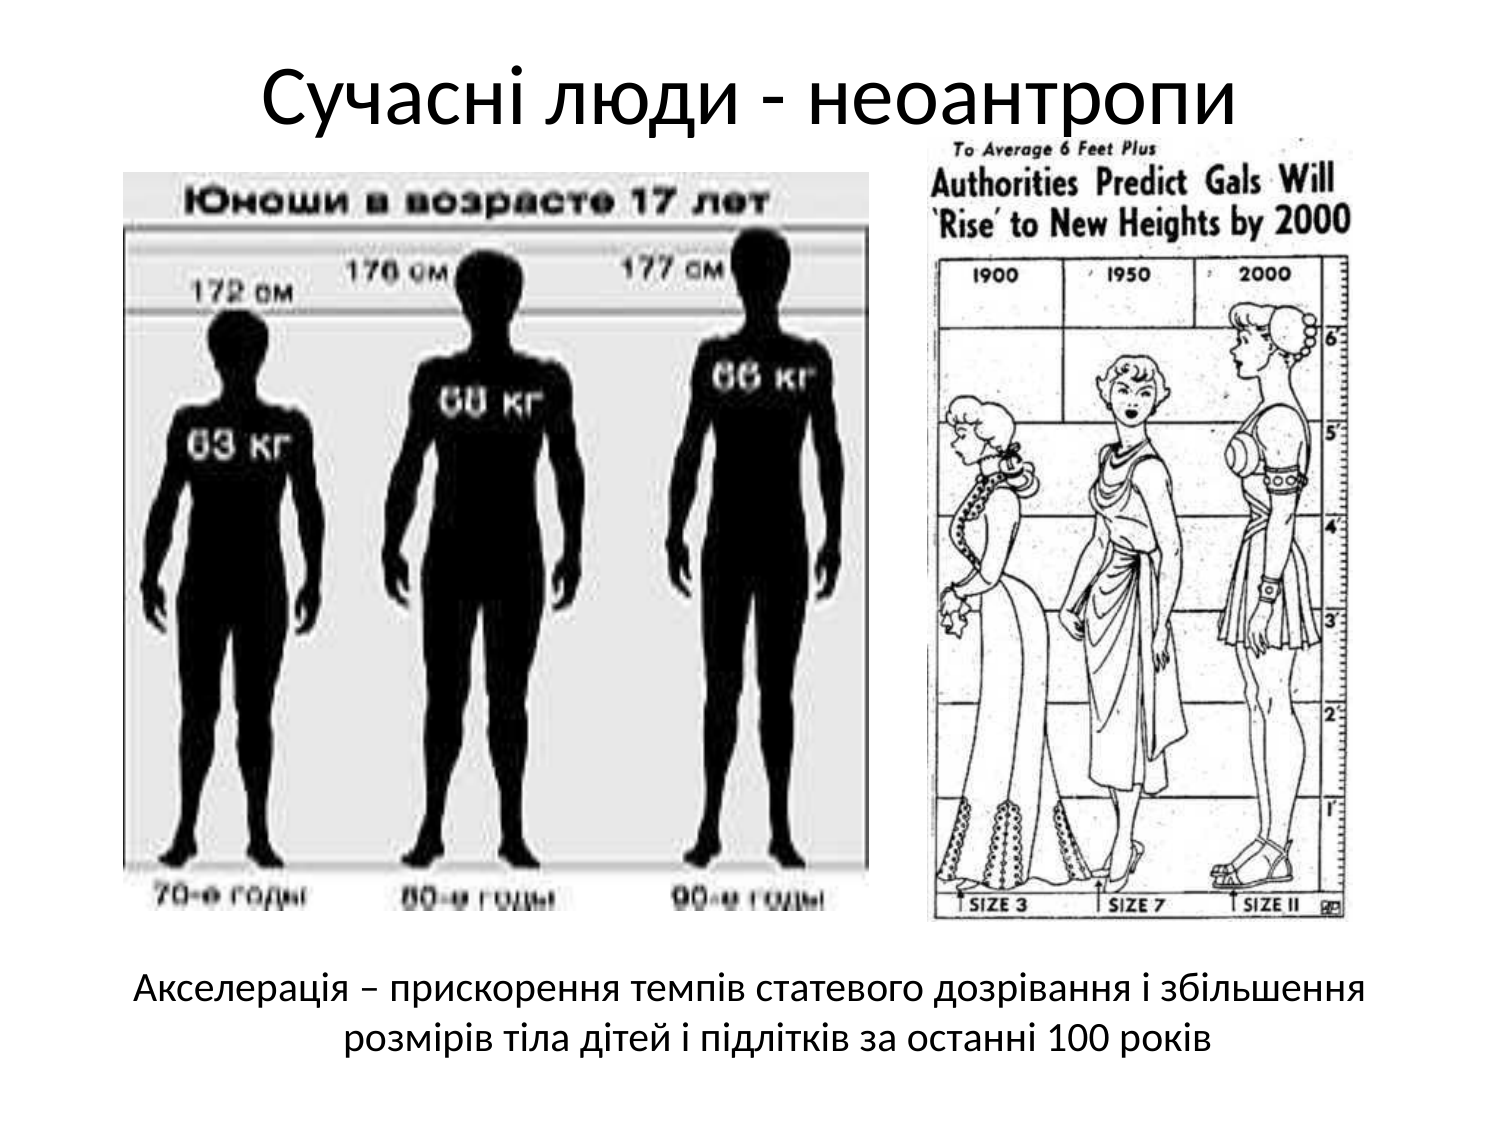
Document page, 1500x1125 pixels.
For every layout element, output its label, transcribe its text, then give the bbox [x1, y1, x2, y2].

picture [926, 136, 1353, 923]
list Акселерація – прискорення темпів статевого дозрівання і збільшення розмірів тіла дітей і підлітків за останні 100 років [75, 952, 1425, 1083]
title Сучасні люди - неоантропи [75, 30, 1425, 149]
picture [123, 172, 869, 912]
